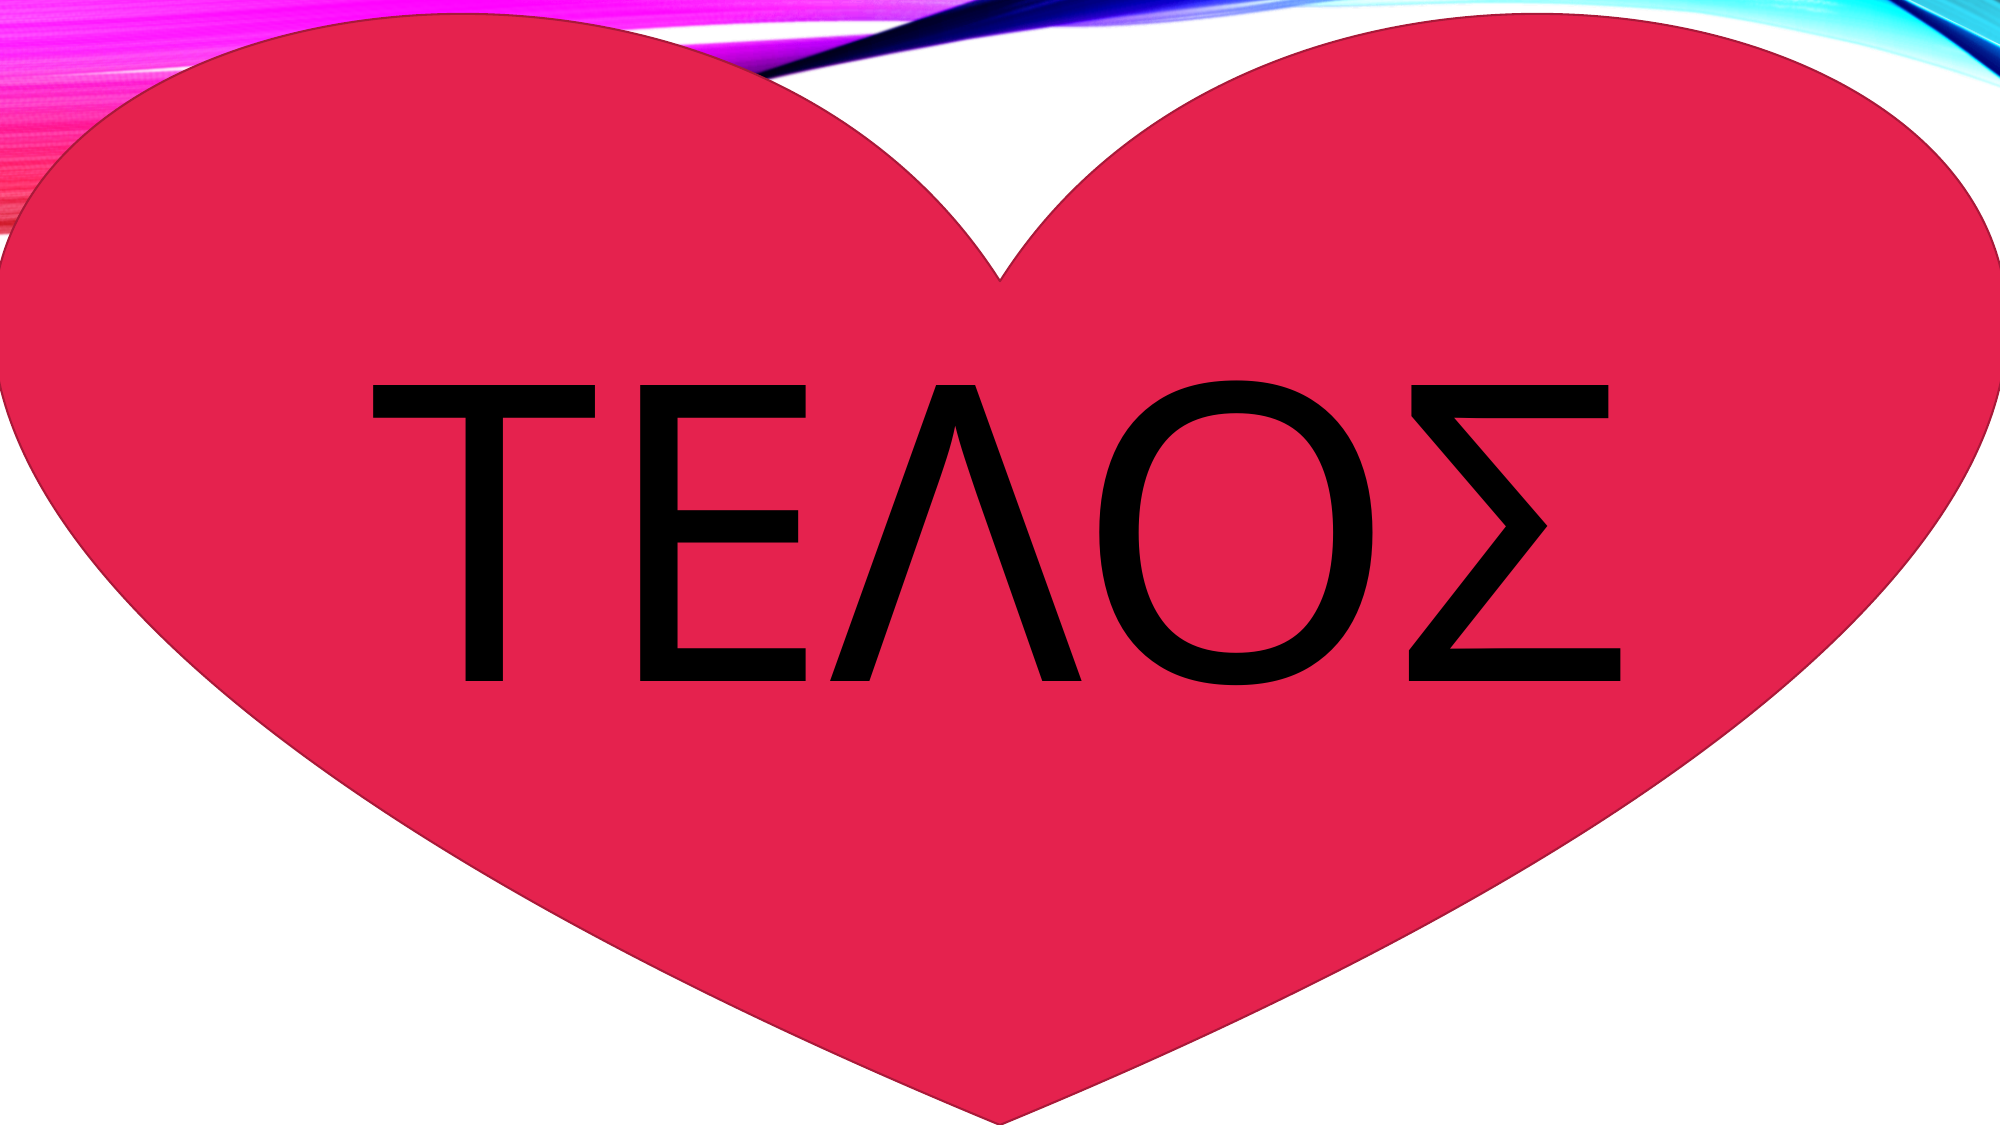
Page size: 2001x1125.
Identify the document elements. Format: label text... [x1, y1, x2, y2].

picture [1910, 0, 2000, 45]
text_box ΤΕΛΟΣ [0, 12, 2000, 1125]
picture [1890, 0, 2000, 75]
picture [0, 0, 2000, 237]
